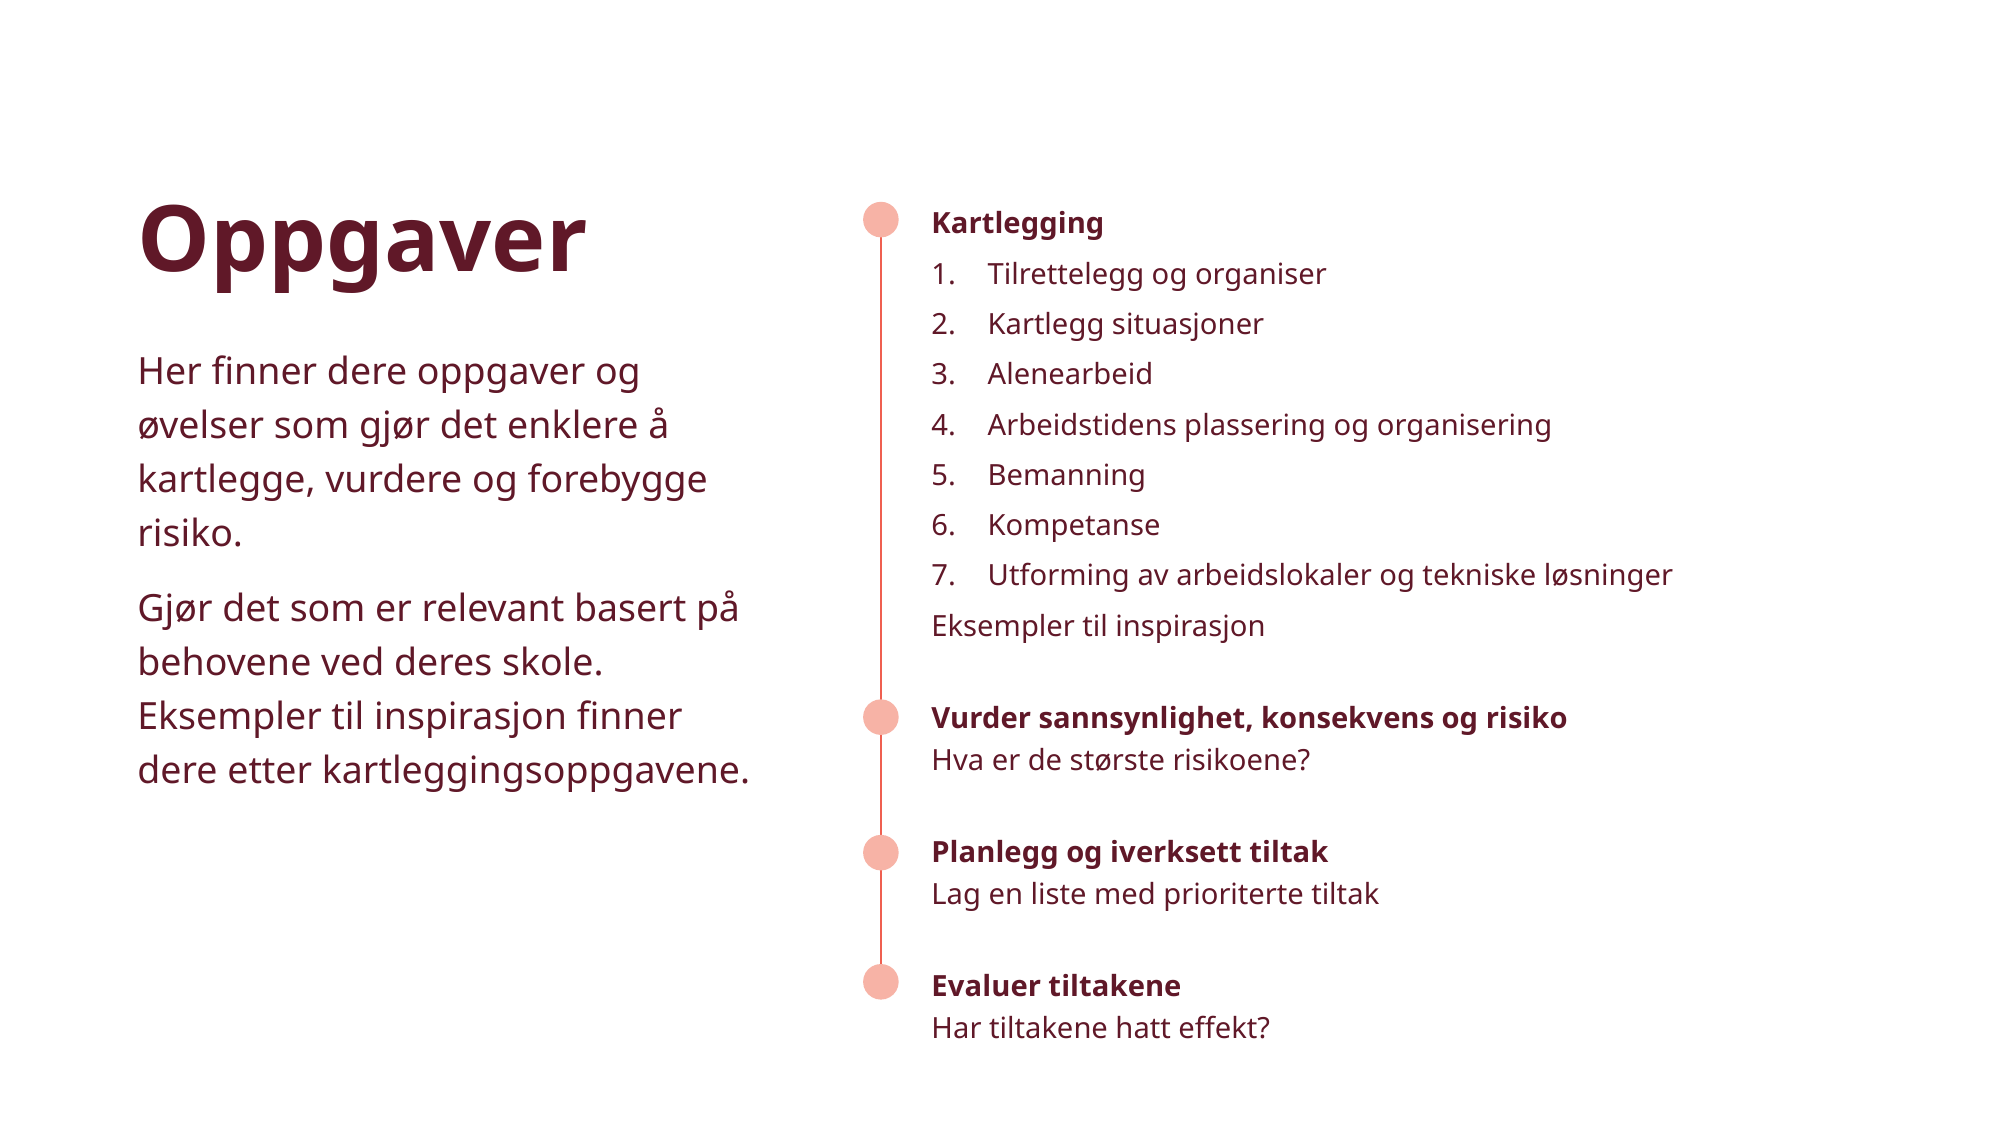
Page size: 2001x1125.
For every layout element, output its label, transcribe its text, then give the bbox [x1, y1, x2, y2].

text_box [862, 201, 900, 1001]
text_box Kartlegging Tilrettelegg og organiser Kartlegg situasjoner Alenearbeid Arbeidstidens plassering og organisering Bemanning Kompetanse Utforming av arbeidslokaler og tekniske løsninger Eksempler til inspirasjon Vurder sannsynlighet, konsekvens og risiko Hva er de største risikoene? Planlegg og iverksett tiltak Lag en liste med prioriterte tiltak Evaluer tiltakene Har tiltakene hatt effekt? [916, 190, 1975, 1052]
list Her finner dere oppgaver og øvelser som gjør det enklere å kartlegge, vurdere og forebygge risiko. Gjør det som er relevant basert på behovene ved deres skole. Eksempler til inspirasjon finner dere etter kartleggingsoppgavene. [137, 330, 772, 984]
title Oppgaver [137, 81, 1863, 299]
